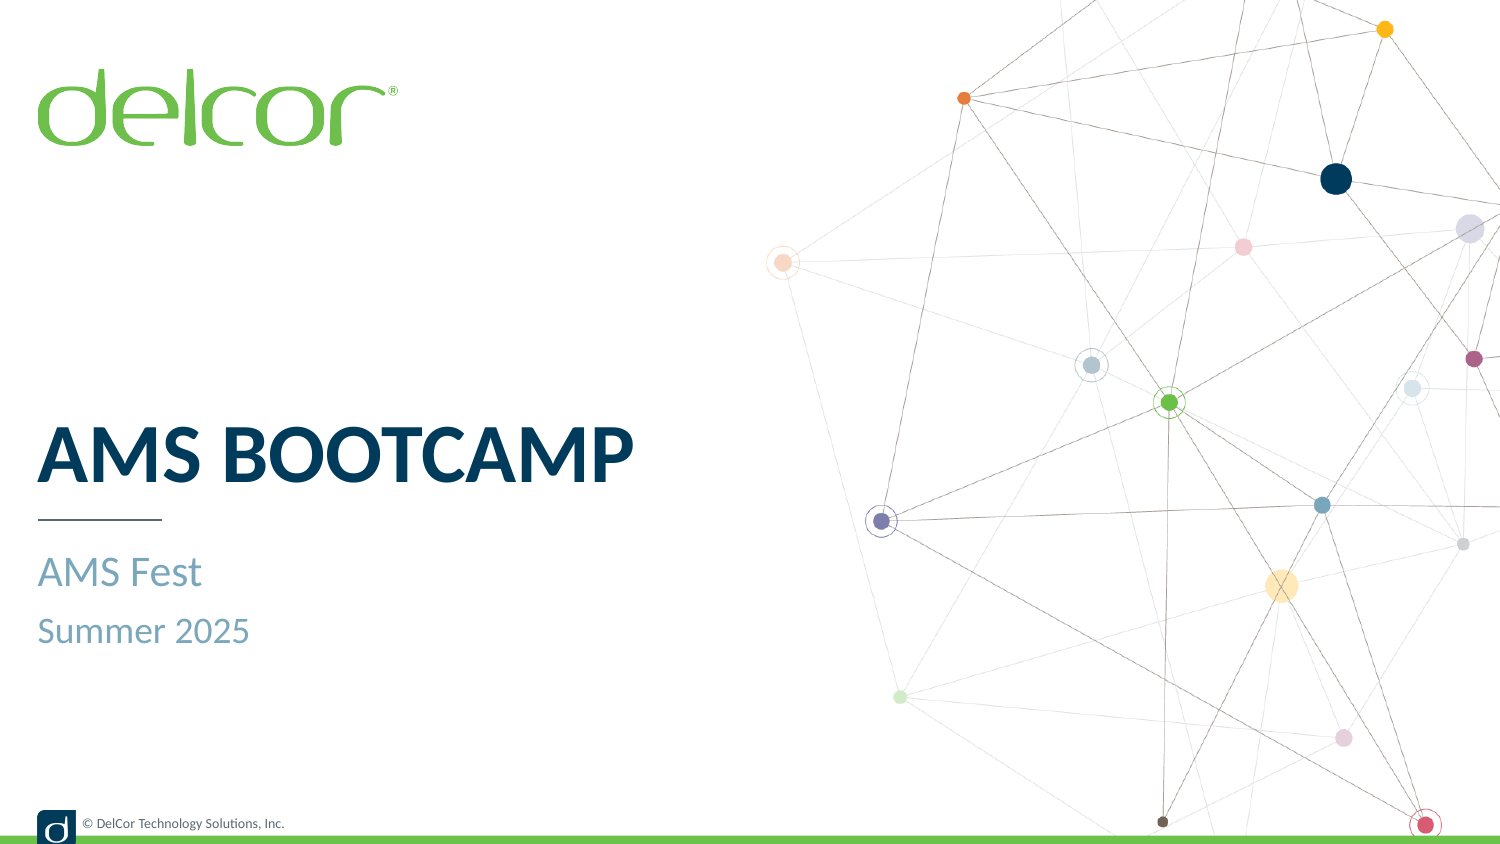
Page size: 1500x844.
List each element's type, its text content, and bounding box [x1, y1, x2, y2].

list Summer 2025 [37, 606, 761, 661]
title Ams Bootcamp [37, 192, 761, 500]
subtitle AMS Fest [37, 542, 761, 597]
picture [46, 824, 52, 841]
picture [0, 0, 1500, 835]
picture [62, 817, 67, 841]
